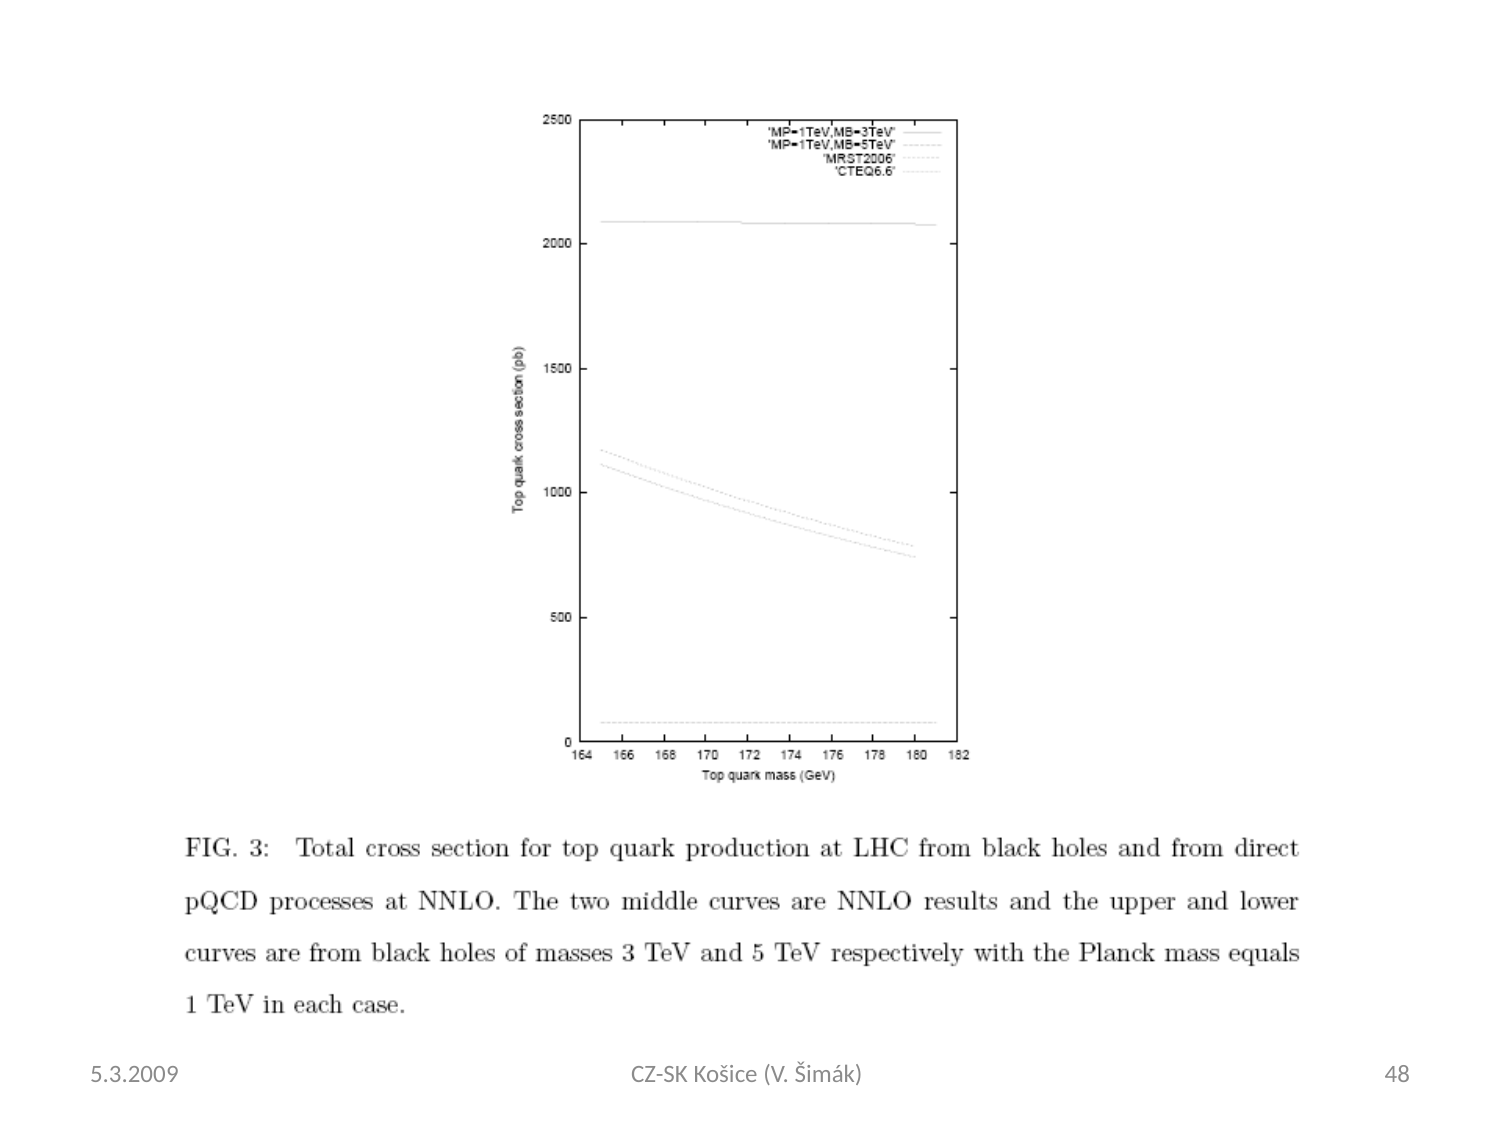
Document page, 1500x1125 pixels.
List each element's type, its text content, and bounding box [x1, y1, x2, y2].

footer CZ-SK Košice (V. Šimák) [512, 1042, 988, 1103]
slide_number 48 [1074, 1042, 1425, 1103]
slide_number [75, 1042, 425, 1103]
picture [157, 93, 1343, 1032]
